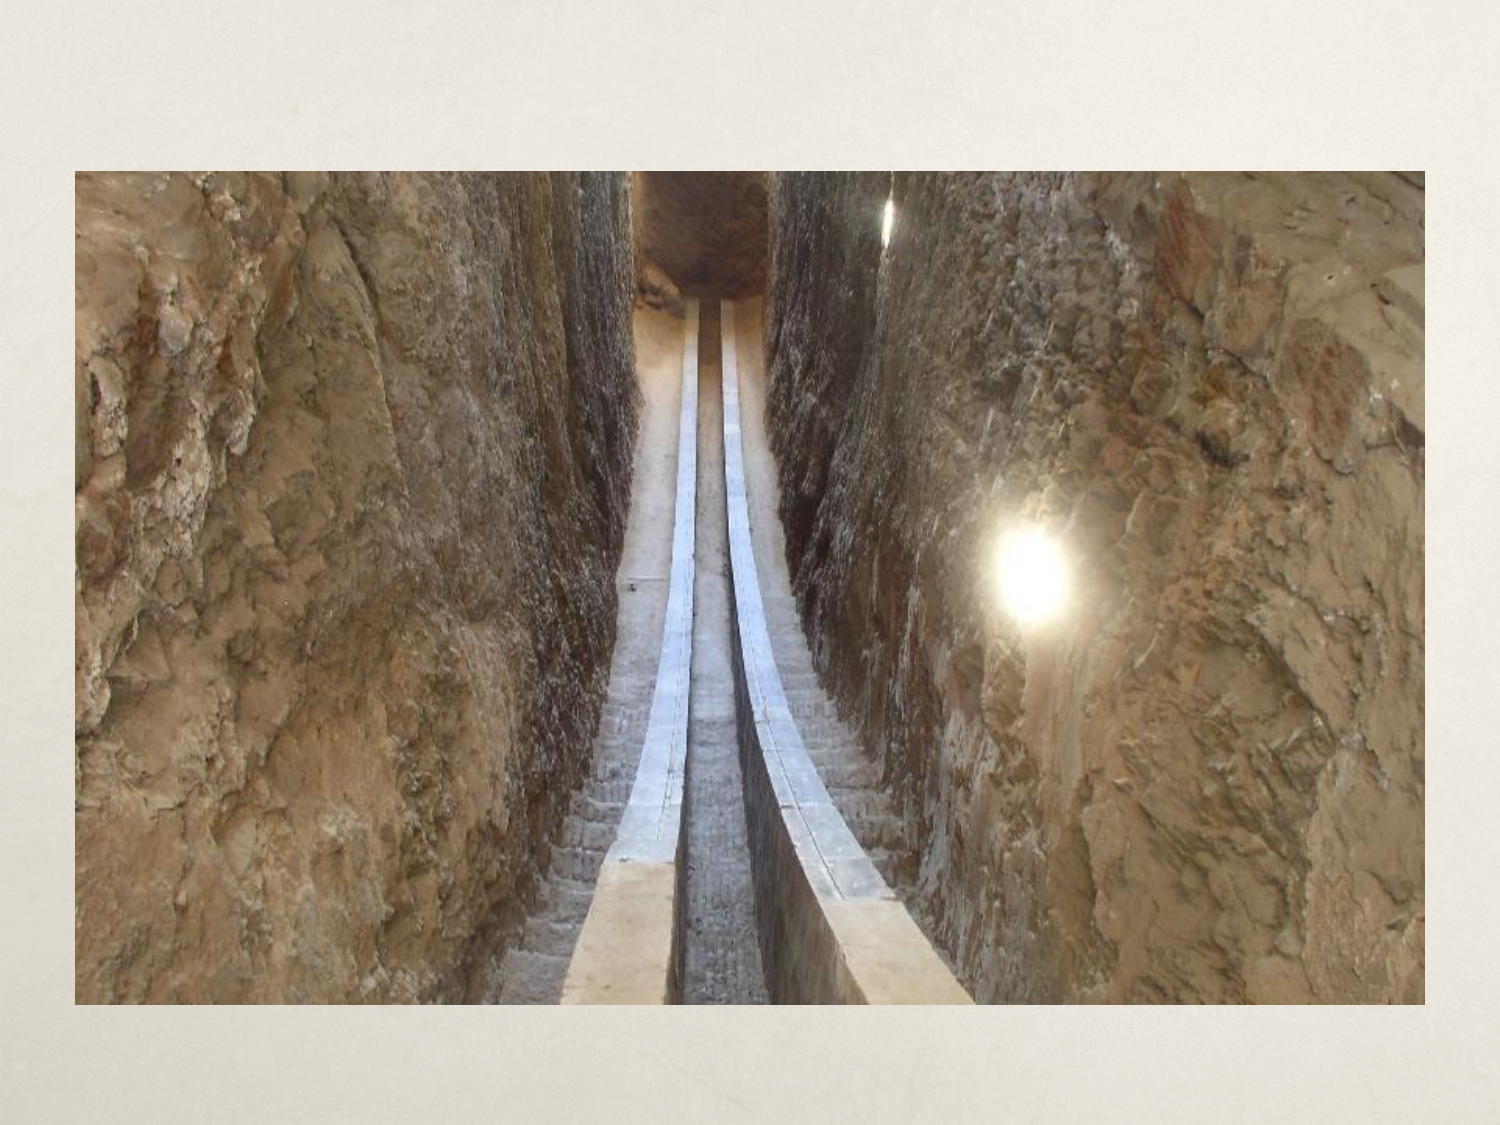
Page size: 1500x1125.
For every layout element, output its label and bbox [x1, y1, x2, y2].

list [73, 169, 1427, 1007]
